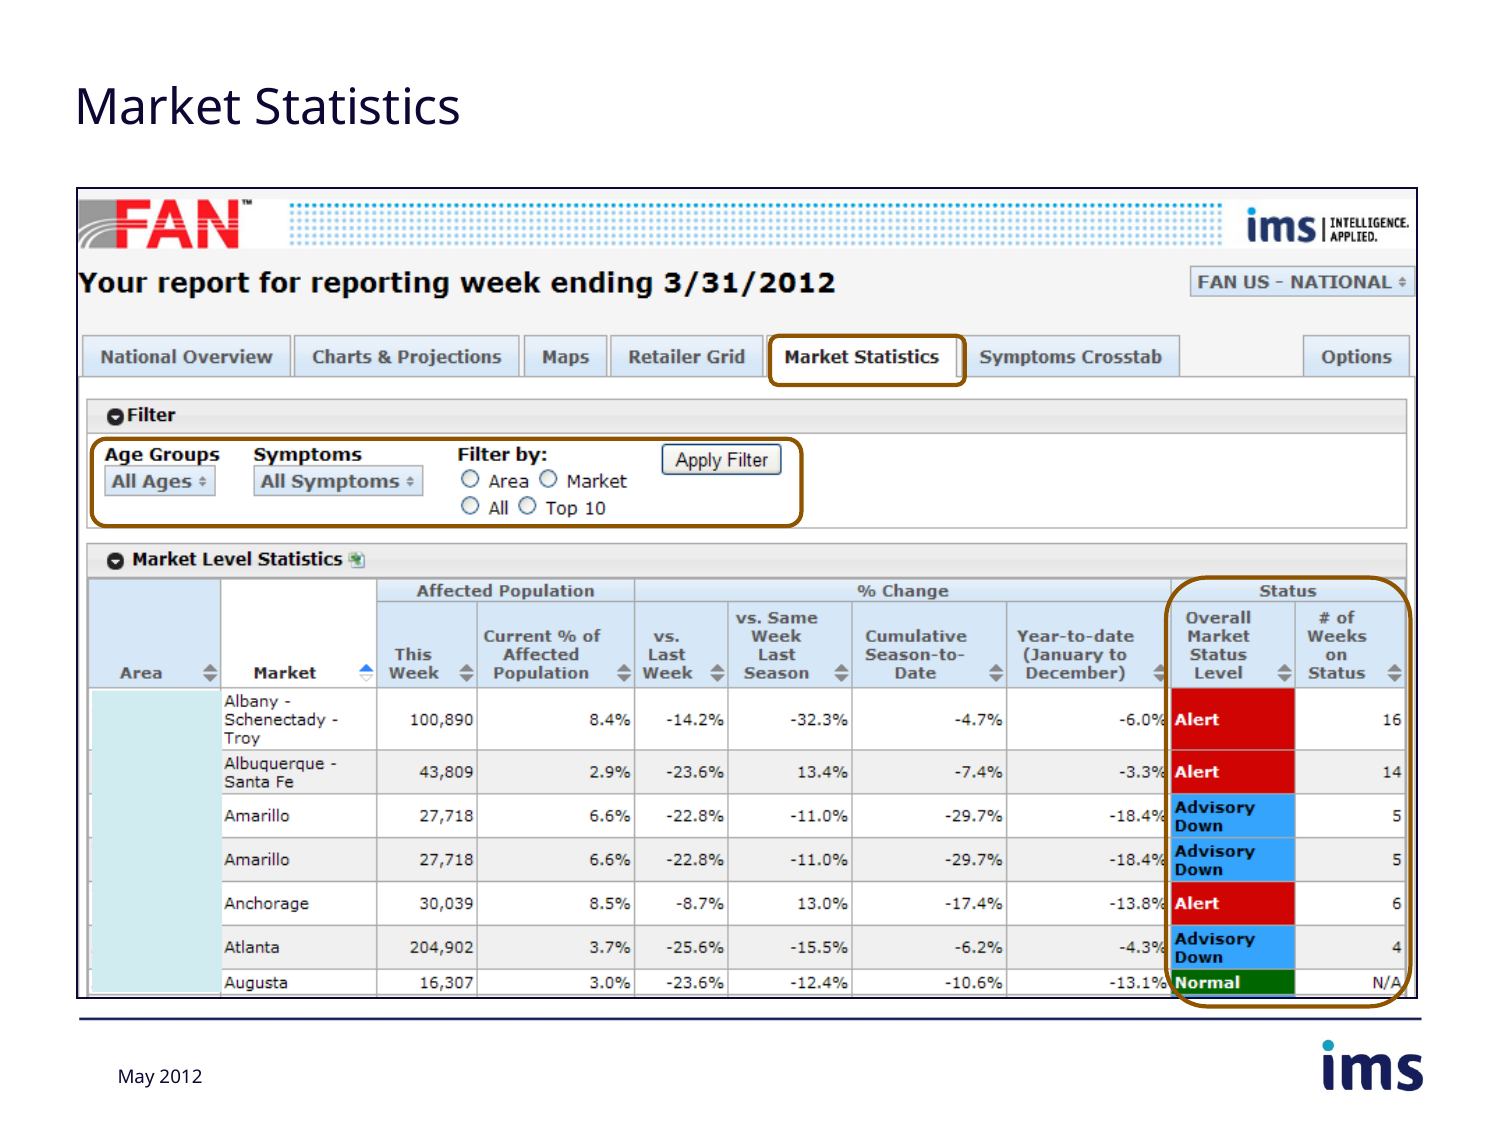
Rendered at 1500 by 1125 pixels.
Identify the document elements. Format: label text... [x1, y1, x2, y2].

picture [77, 188, 1417, 998]
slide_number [117, 1064, 1206, 1088]
picture [0, 1004, 1500, 1125]
title Market Statistics [74, 74, 1425, 225]
